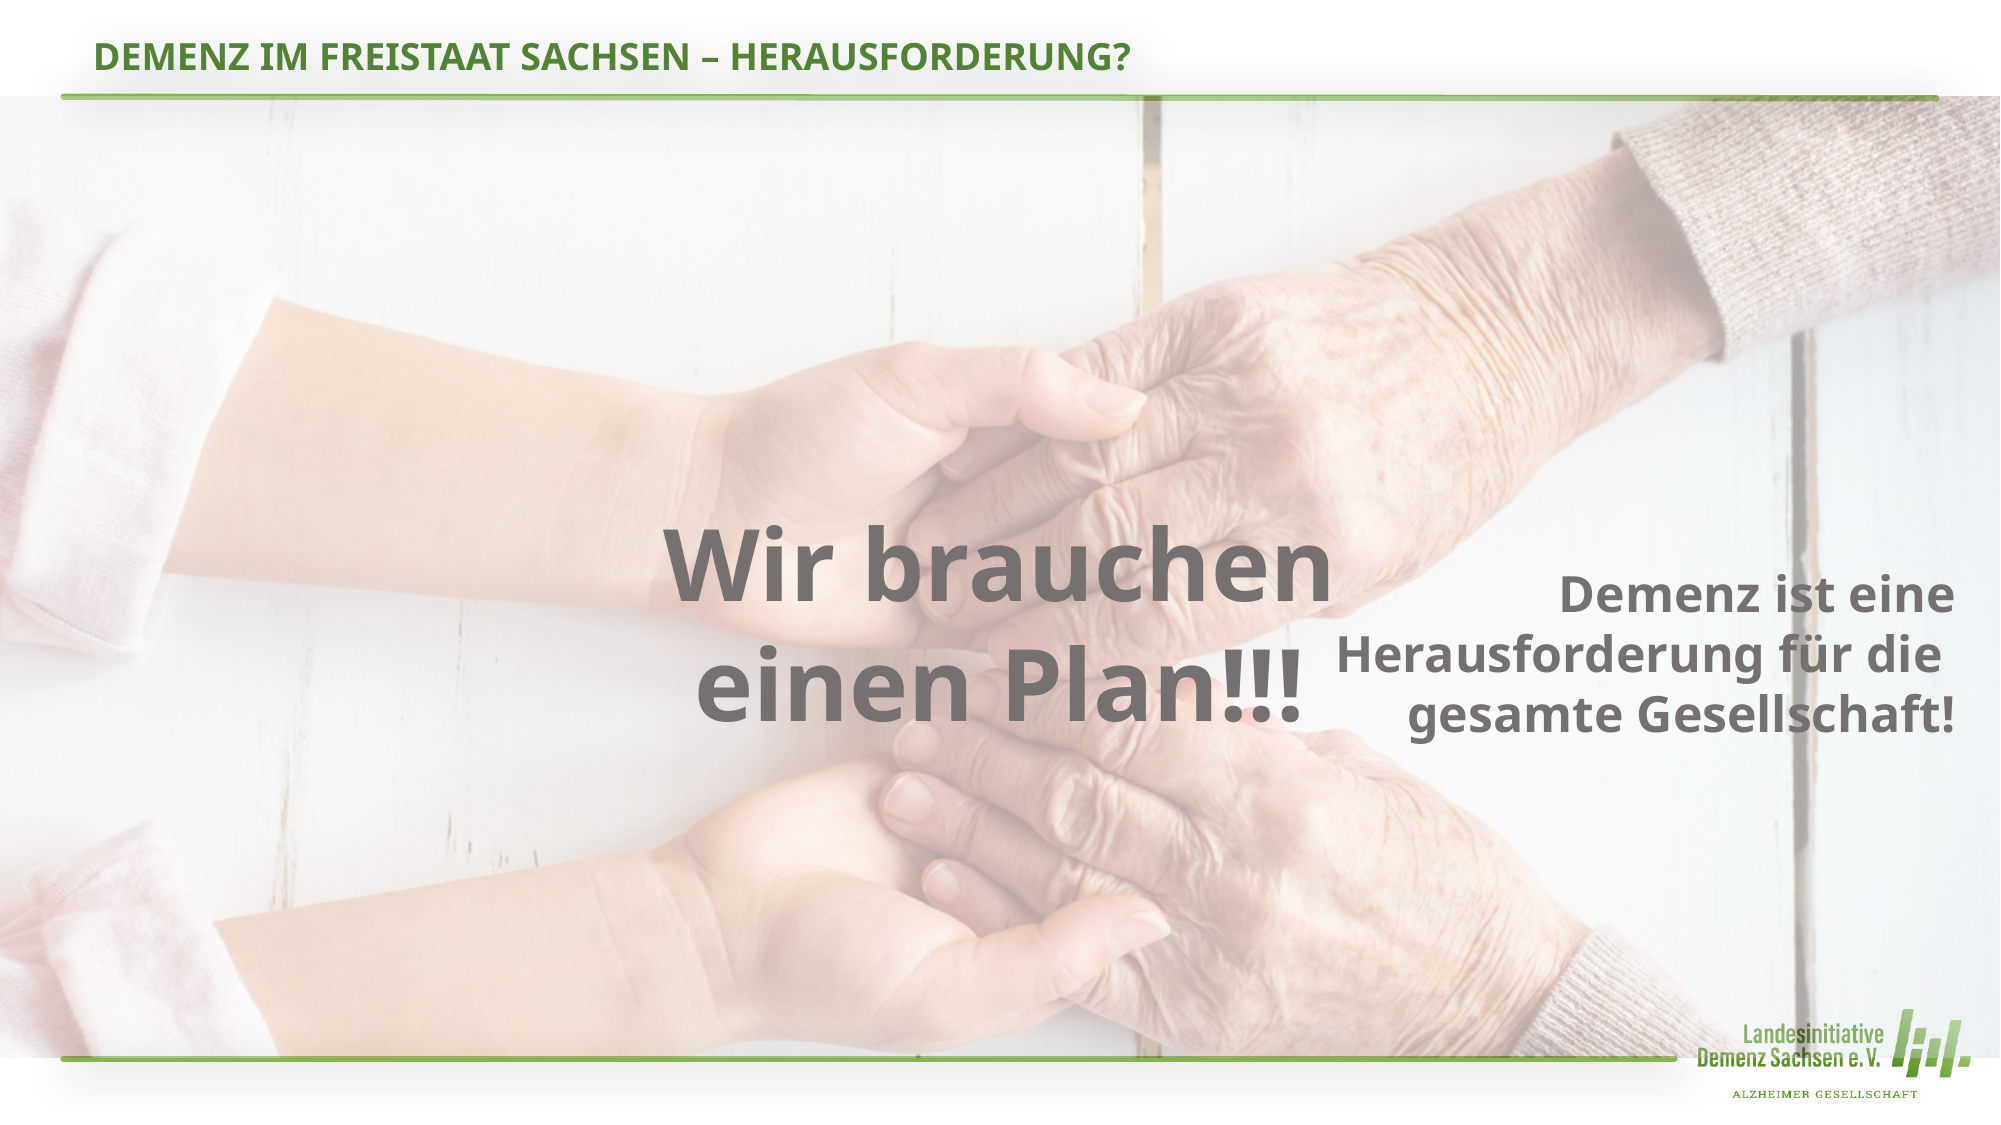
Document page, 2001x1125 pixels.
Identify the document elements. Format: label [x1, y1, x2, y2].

picture [0, 96, 2000, 1098]
